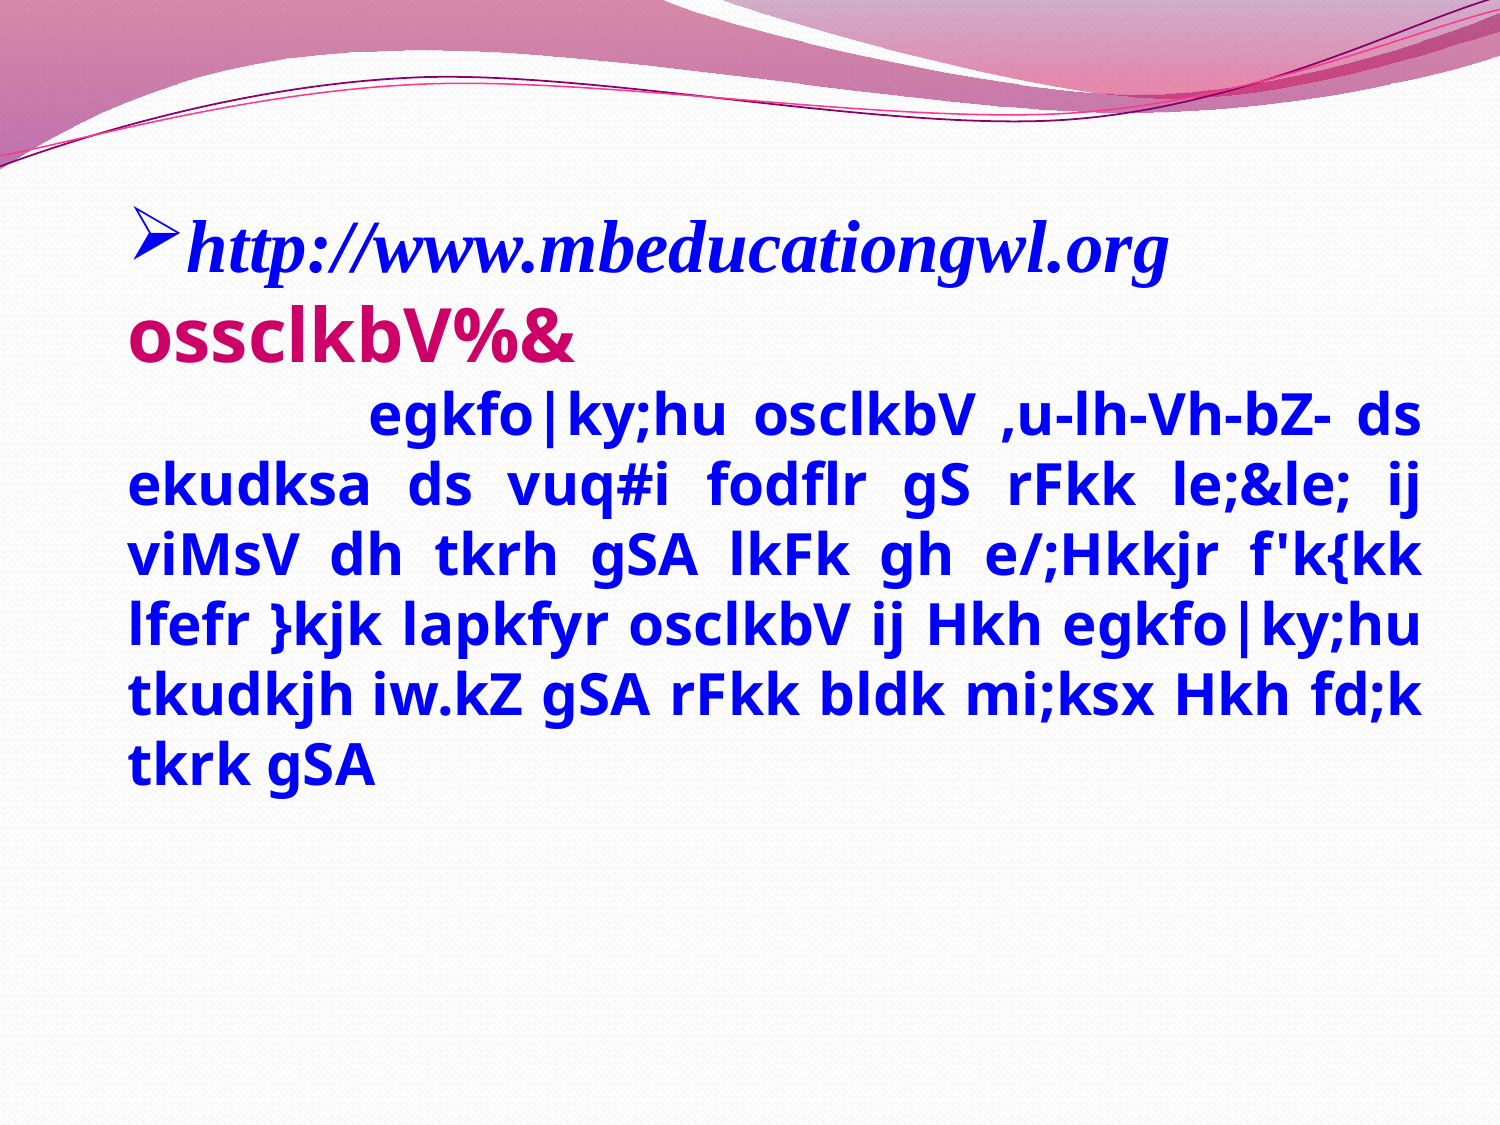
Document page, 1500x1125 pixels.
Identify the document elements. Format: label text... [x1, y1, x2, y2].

text_box http://www.mbeducationgwl.org ossclkbV%& egkfo|ky;hu osclkbV ,u-lh-Vh-bZ- ds ekudksa ds vuq#i fodflr gS rFkk le;&le; ij viMsV dh tkrh gSA lkFk gh e/;Hkkjr f'k{kk lfefr }kjk lapkfyr osclkbV ij Hkh egkfo|ky;hu tkudkjh iw.kZ gSA rFkk bldk mi;ksx Hkh fd;k tkrk gSA [112, 99, 1438, 1125]
